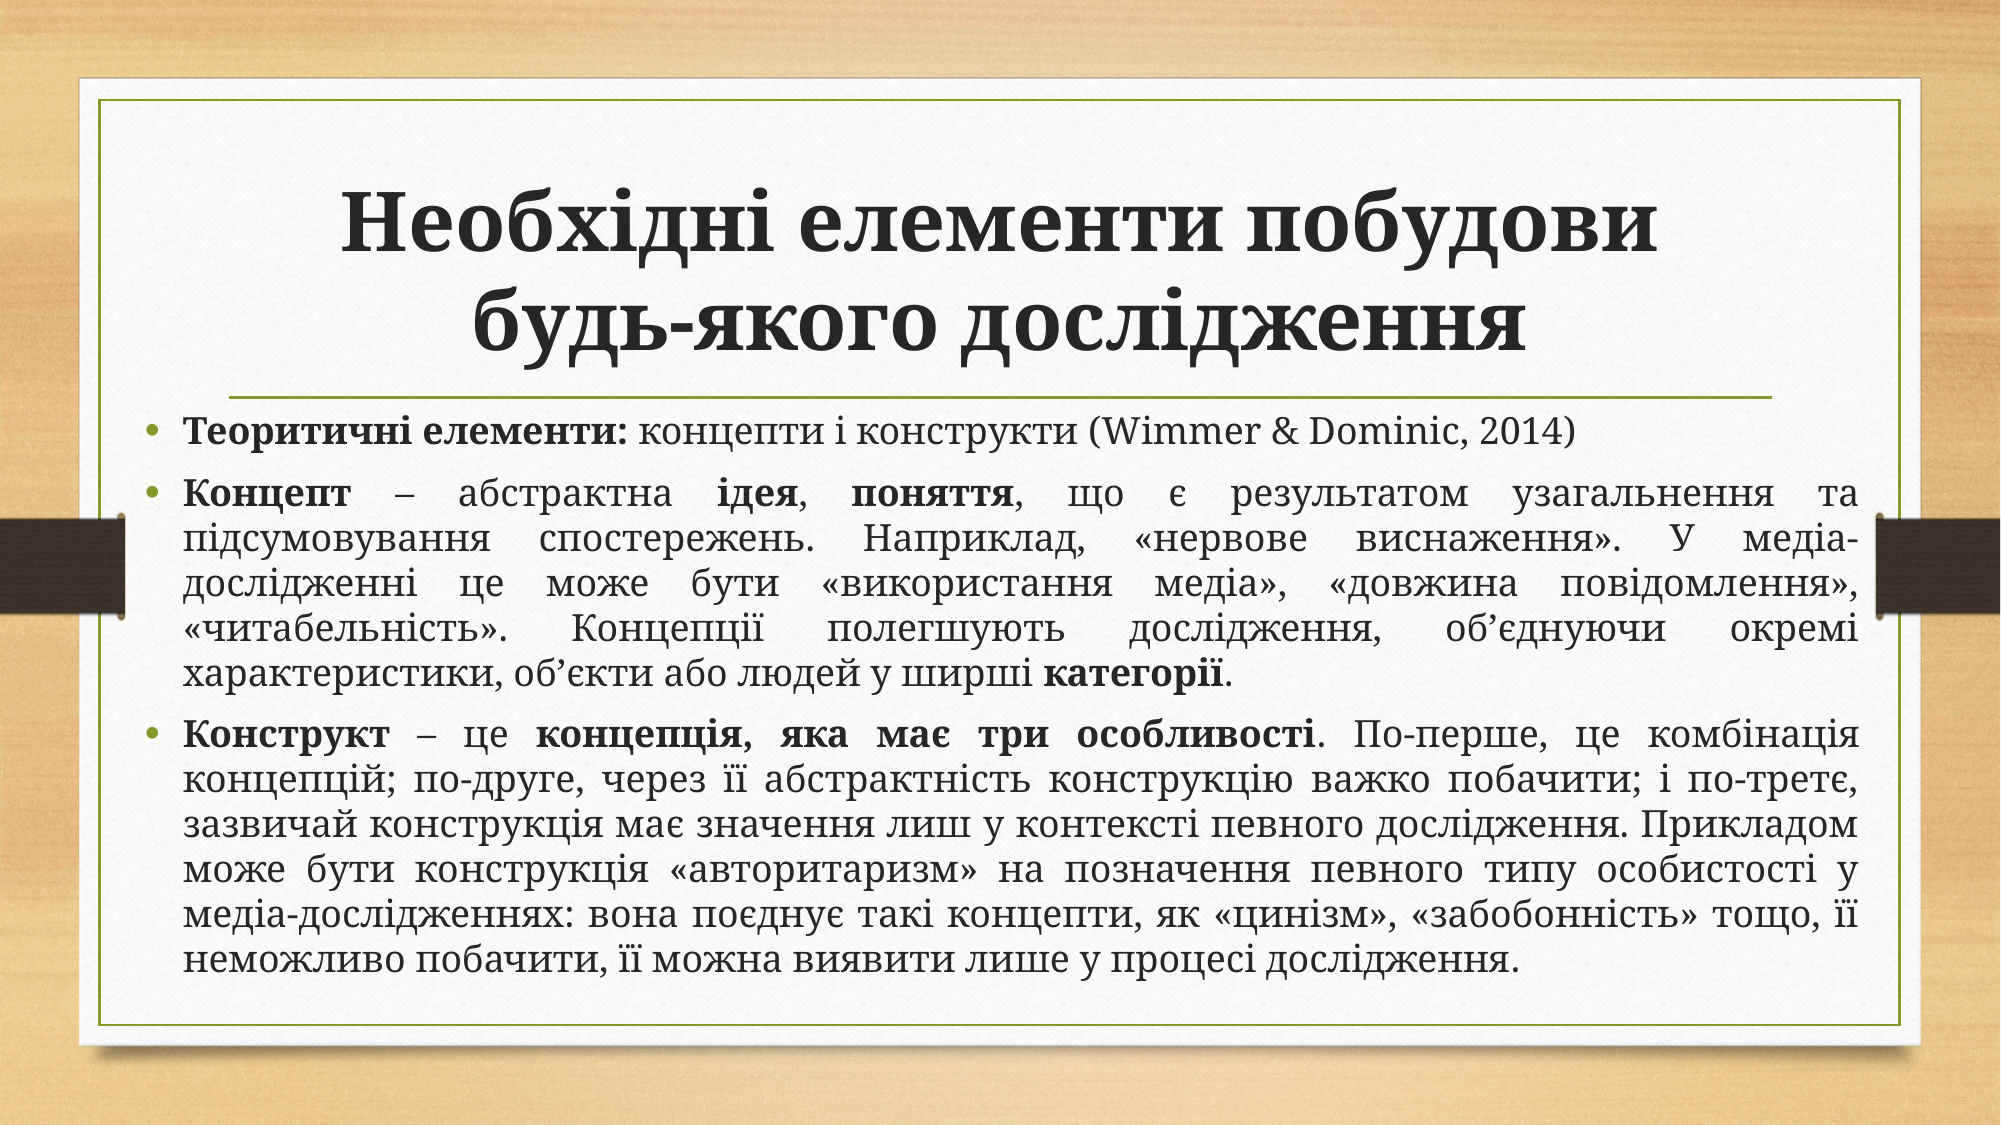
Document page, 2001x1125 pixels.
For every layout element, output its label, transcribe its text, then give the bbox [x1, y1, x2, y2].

title Необхідні елементи побудови будь-якого дослідження [212, 161, 1788, 375]
list Теоритичні елементи: концепти і конструкти (Wimmer & Dominic, 2014) Концепт – абстрактна ідея, поняття, що є результатом узагальнення та підсумовування спостережень. Наприклад, «нервове виснаження». У медіа-дослідженні це може бути «використання медіа», «довжина повідомлення», «читабельність». Концепції полегшують дослідження, об’єднуючи окремі характеристики, об’єкти або людей у ширші категорії. Конструкт – це концепція, яка має три особливості. По-перше, це комбінація концепцій; по-друге, через її абстрактність конструкцію важко побачити; і по-третє, зазвичай конструкція має значення лиш у контексті певного дослідження. Прикладом може бути конструкція «авторитаризм» на позначення певного типу особистості у медіа-дослідженнях: вона поєднує такі концепти, як «цинізм», «забобонність» тощо, її неможливо побачити, її можна виявити лише у процесі дослідження. [129, 399, 1875, 1037]
picture [0, 0, 2001, 1125]
